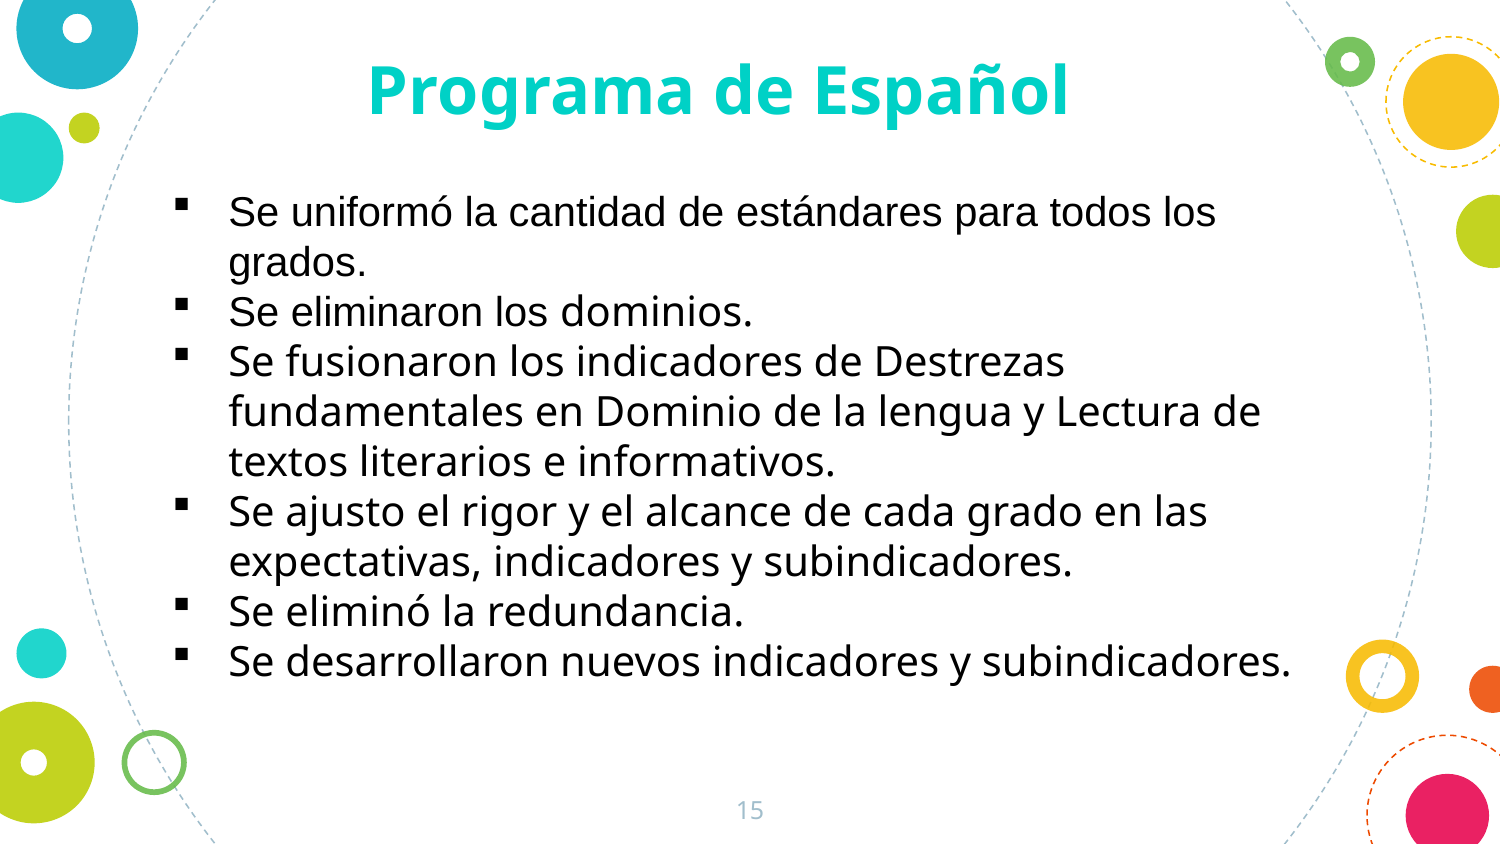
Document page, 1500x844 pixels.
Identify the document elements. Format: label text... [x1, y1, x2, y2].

slide_number 15 [711, 779, 789, 844]
text_box Programa de Español [352, 40, 1148, 136]
text_box Se uniformó la cantidad de estándares para todos los grados. Se eliminaron los dominios. Se fusionaron los indicadores de Destrezas fundamentales en Dominio de la lengua y Lectura de textos literarios e informativos. Se ajusto el rigor y el alcance de cada grado en las expectativas, indicadores y subindicadores. Se eliminó la redundancia. Se desarrollaron nuevos indicadores y subindicadores. [157, 177, 1343, 693]
